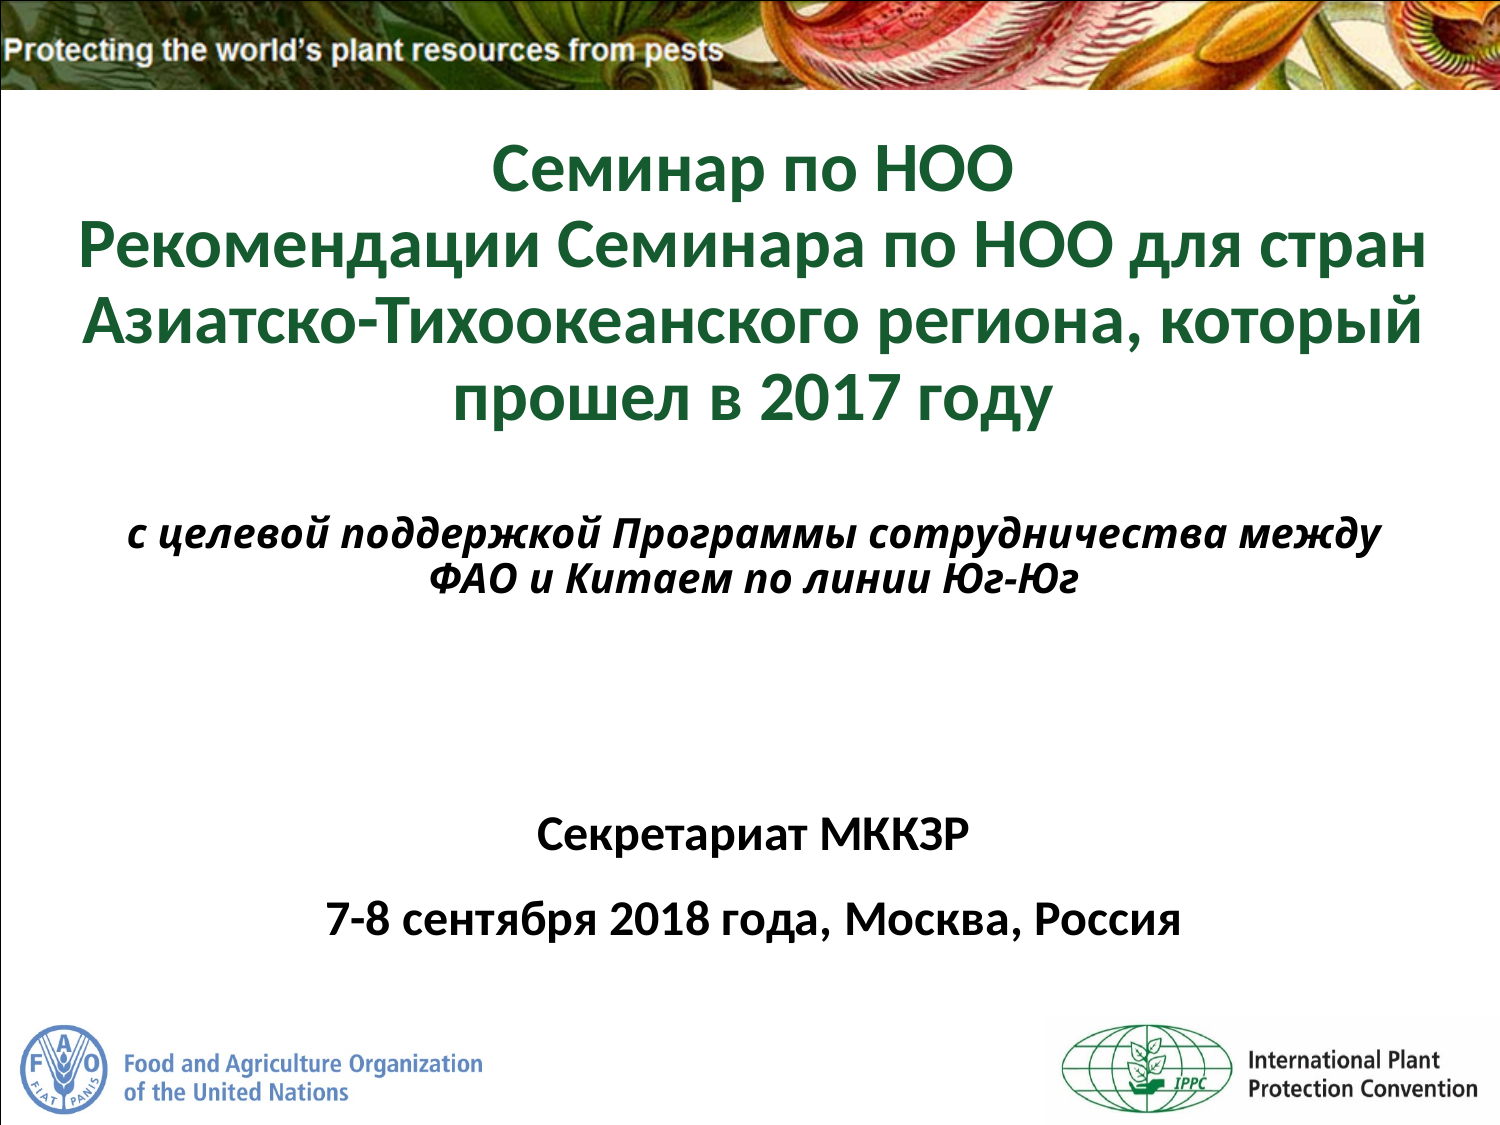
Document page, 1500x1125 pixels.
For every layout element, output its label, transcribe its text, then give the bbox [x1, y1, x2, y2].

text_box Секретариат МККЗР 7-8 сентября 2018 года, Москва, Россия [95, 367, 1413, 953]
picture [1, 1017, 517, 1124]
text_box Семинар по НОО Рекомендации Семинара по НОО для стран Азиатско-Тихоокеанского региона, который прошел в 2017 году с целевой поддержкой Программы сотрудничества между ФАО и Китаем по линии Юг-Юг [61, 145, 1447, 664]
picture [1043, 1016, 1500, 1125]
picture [1, 1, 1500, 90]
